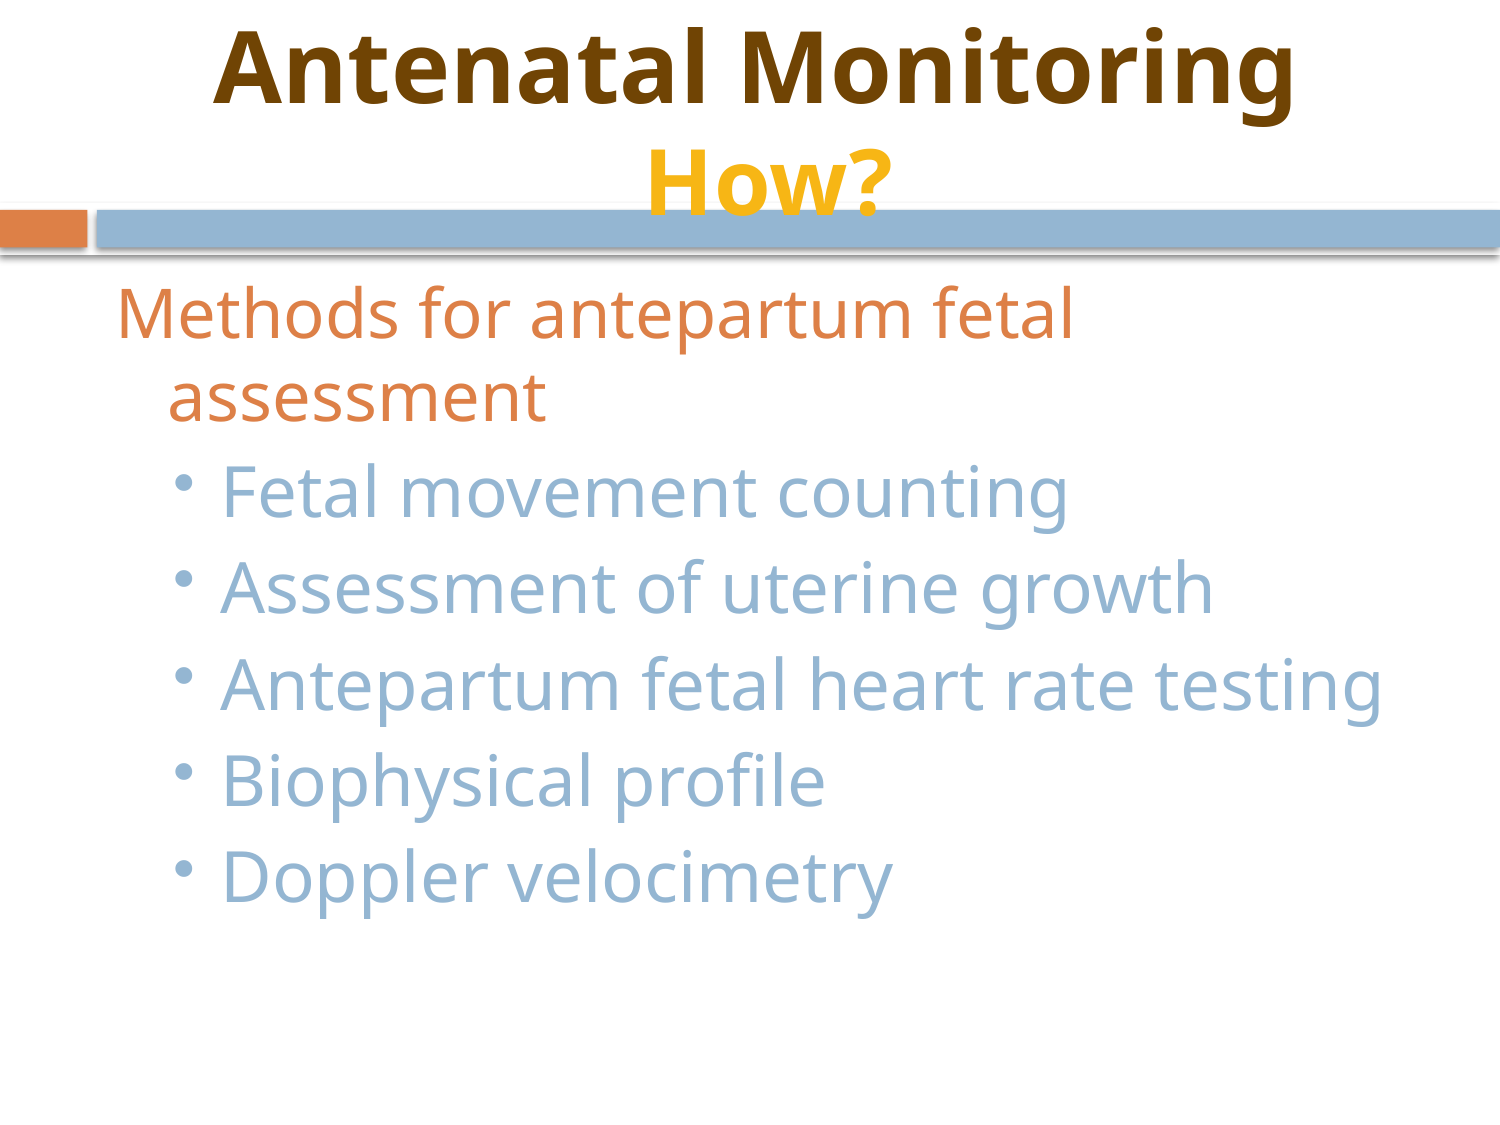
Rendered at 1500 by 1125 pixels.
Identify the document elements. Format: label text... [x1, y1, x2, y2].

title Antenatal Monitoring How? [99, 37, 1438, 201]
list Methods for antepartum fetal assessment Fetal movement counting Assessment of uterine growth Antepartum fetal heart rate testing Biophysical profile Doppler velocimetry [100, 262, 1439, 1006]
